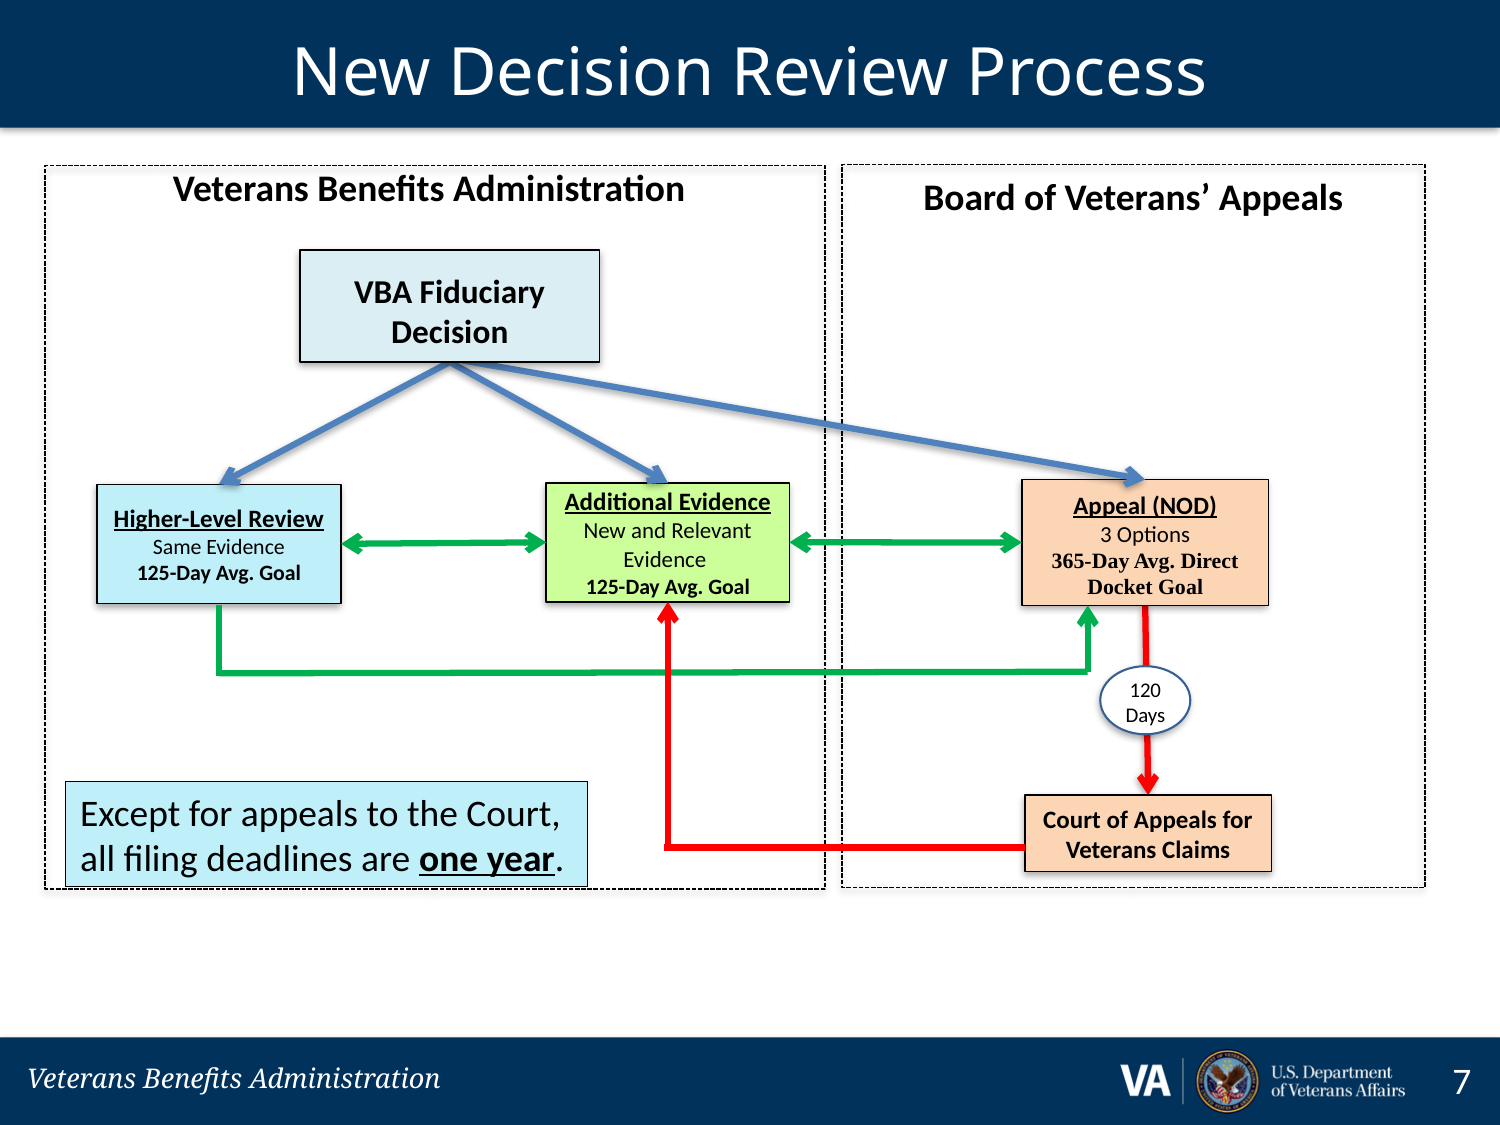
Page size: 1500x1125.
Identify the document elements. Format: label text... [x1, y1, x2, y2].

text_box [842, 315, 1425, 888]
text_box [1099, 665, 1191, 735]
text_box Veterans Benefits Administration [41, 159, 817, 168]
text_box Additional Evidence New and Relevant Evidence 125-Day Avg. Goal [546, 489, 790, 602]
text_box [1144, 743, 1149, 796]
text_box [1144, 605, 1149, 664]
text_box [218, 361, 448, 485]
text_box Court of Appeals for Veterans Claims [1024, 795, 1272, 872]
text_box [45, 165, 826, 889]
text_box Higher-Level Review Same Evidence 125-Day Avg. Goal [96, 484, 341, 604]
text_box Board of Veterans’ Appeals [842, 165, 1425, 315]
text_box Except for appeals to the Court, all filing deadlines are one year. [65, 781, 588, 887]
text_box 7 [1437, 1049, 1500, 1110]
text_box VBA Fiduciary Decision [299, 249, 600, 360]
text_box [455, 358, 1146, 480]
picture [1120, 1049, 1405, 1114]
title New Decision Review Process [75, 0, 1425, 138]
text_box Appeal (NOD) 3 Options 365-Day Avg. Direct Docket Goal [1021, 479, 1269, 606]
